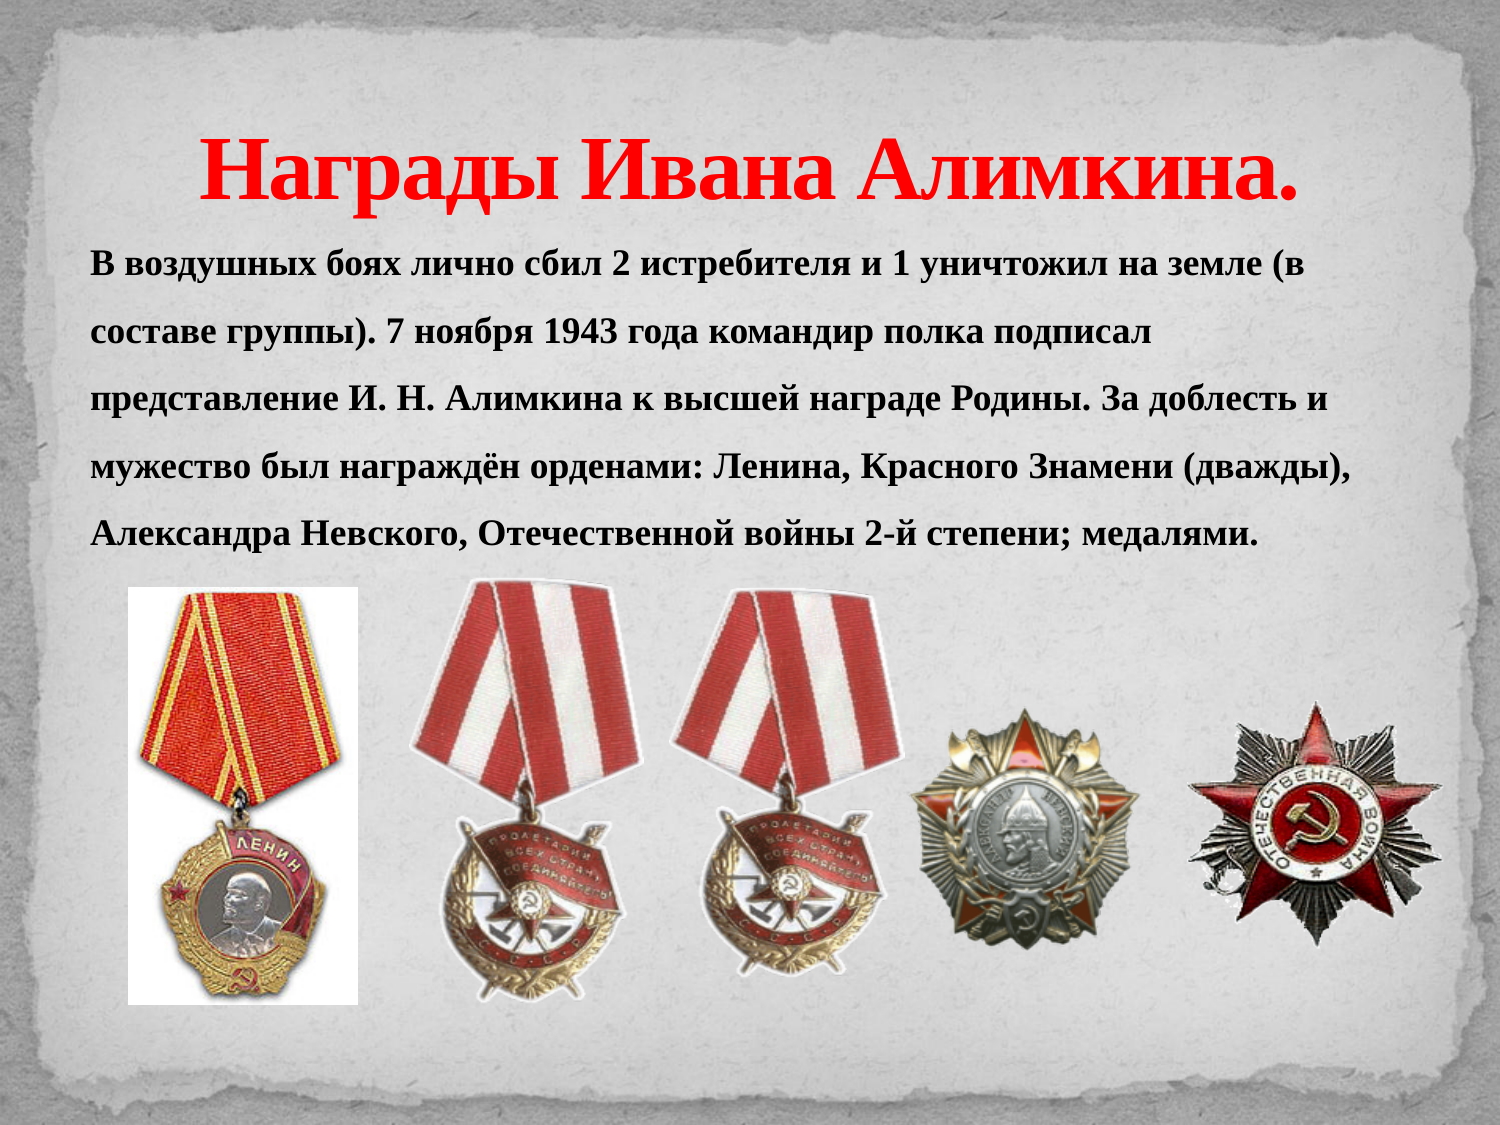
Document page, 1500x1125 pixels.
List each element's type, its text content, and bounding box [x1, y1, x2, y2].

picture [0, 0, 1500, 1125]
title Награды Ивана Алимкина. [74, 24, 1425, 225]
list В воздушных боях лично сбил 2 истребителя и 1 уничтожил на земле (в составе группы). 7 ноября 1943 года командир полка подписал представление И. Н. Алимкина к высшей награде Родины. За доблесть и мужество был награждён орденами: Ленина, Красного Знамени (дважды), Александра Невского, Отечественной войны 2-й степени; медалями. [75, 225, 1425, 1000]
